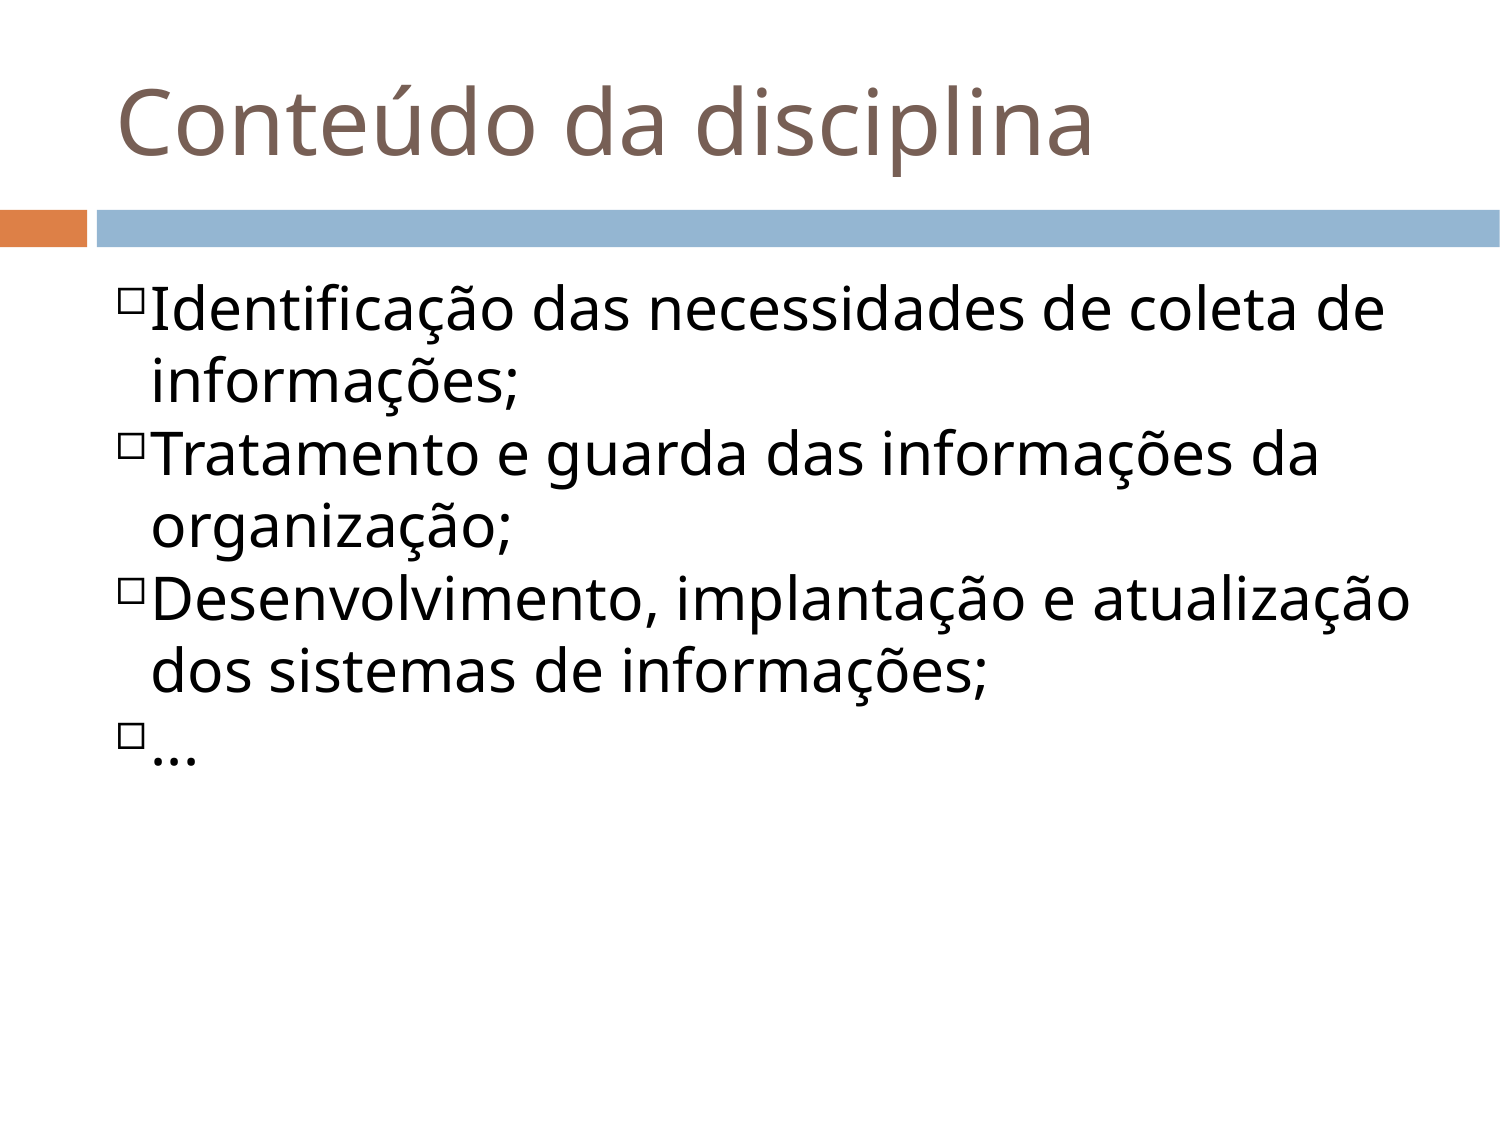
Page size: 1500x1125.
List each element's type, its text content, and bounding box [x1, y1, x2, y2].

text_box Identificação das necessidades de coleta de informações; Tratamento e guarda das informações da organização; Desenvolvimento, implantação e atualização dos sistemas de informações; ... [100, 262, 1438, 1000]
text_box Conteúdo da disciplina [100, 37, 1438, 200]
